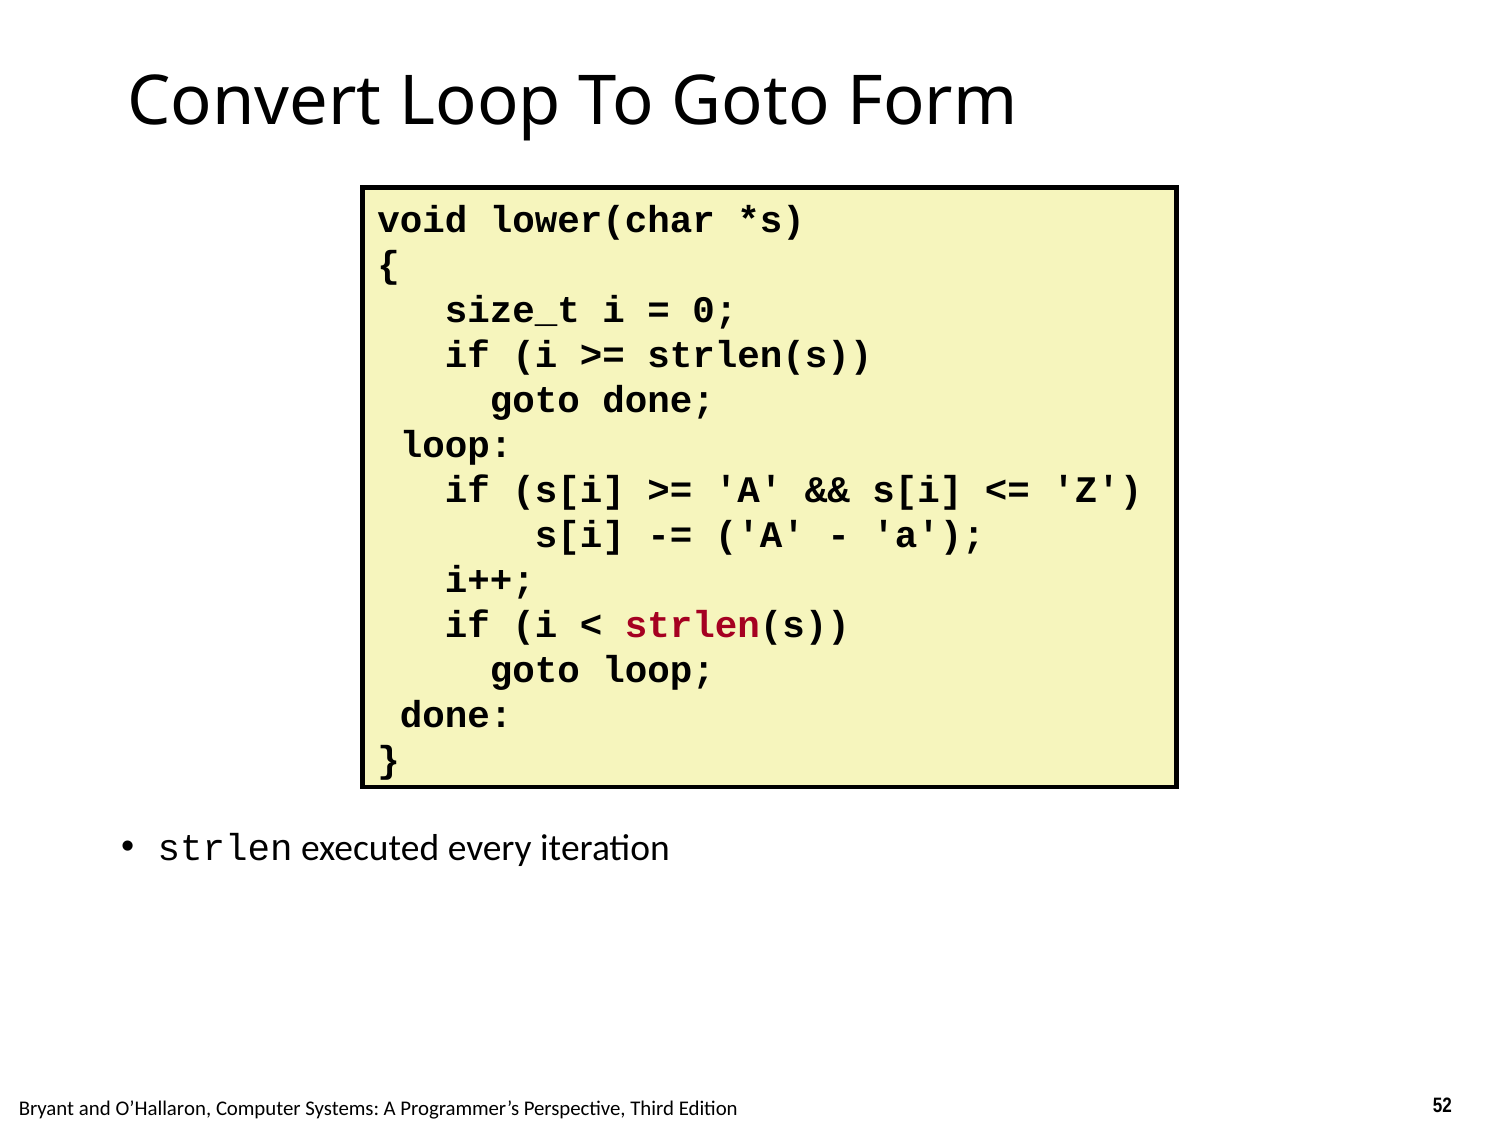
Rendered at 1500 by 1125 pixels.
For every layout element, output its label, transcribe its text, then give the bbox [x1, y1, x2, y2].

title Convert Loop To Goto Form [112, 54, 1266, 149]
text_box void lower(char *s) { size_t i = 0; if (i >= strlen(s)) goto done; loop: if (s[i] >= 'A' && s[i] <= 'Z') s[i] -= ('A' - 'a'); i++; if (i < strlen(s)) goto loop; done: } [362, 187, 1177, 788]
list strlen executed every iteration [49, 820, 1409, 970]
